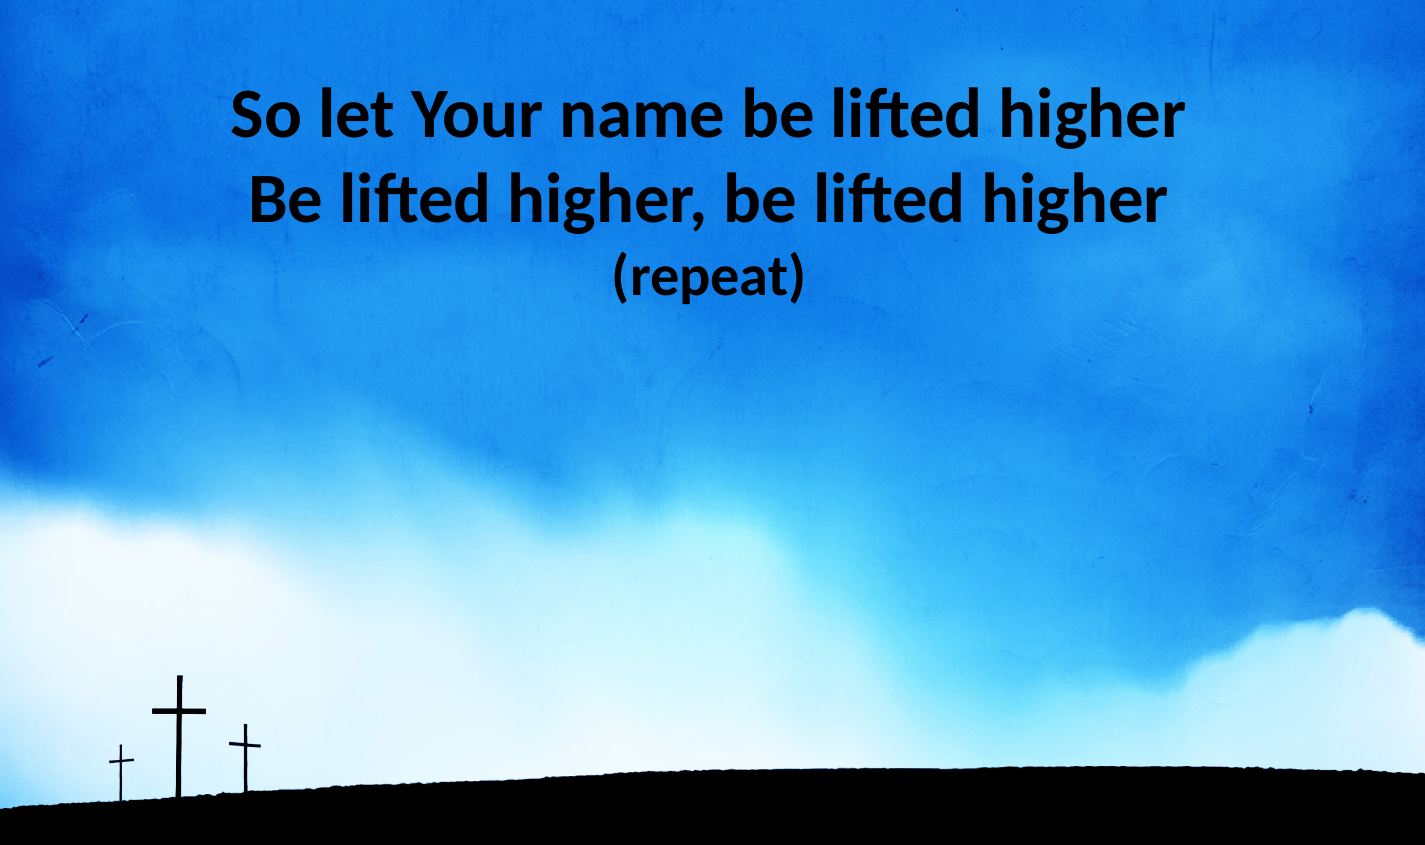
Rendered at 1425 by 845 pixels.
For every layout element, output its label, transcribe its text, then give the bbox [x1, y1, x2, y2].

picture [0, 0, 1425, 845]
text_box So let Your name be lifted higher Be lifted higher, be lifted higher (repeat) [47, 59, 1371, 451]
